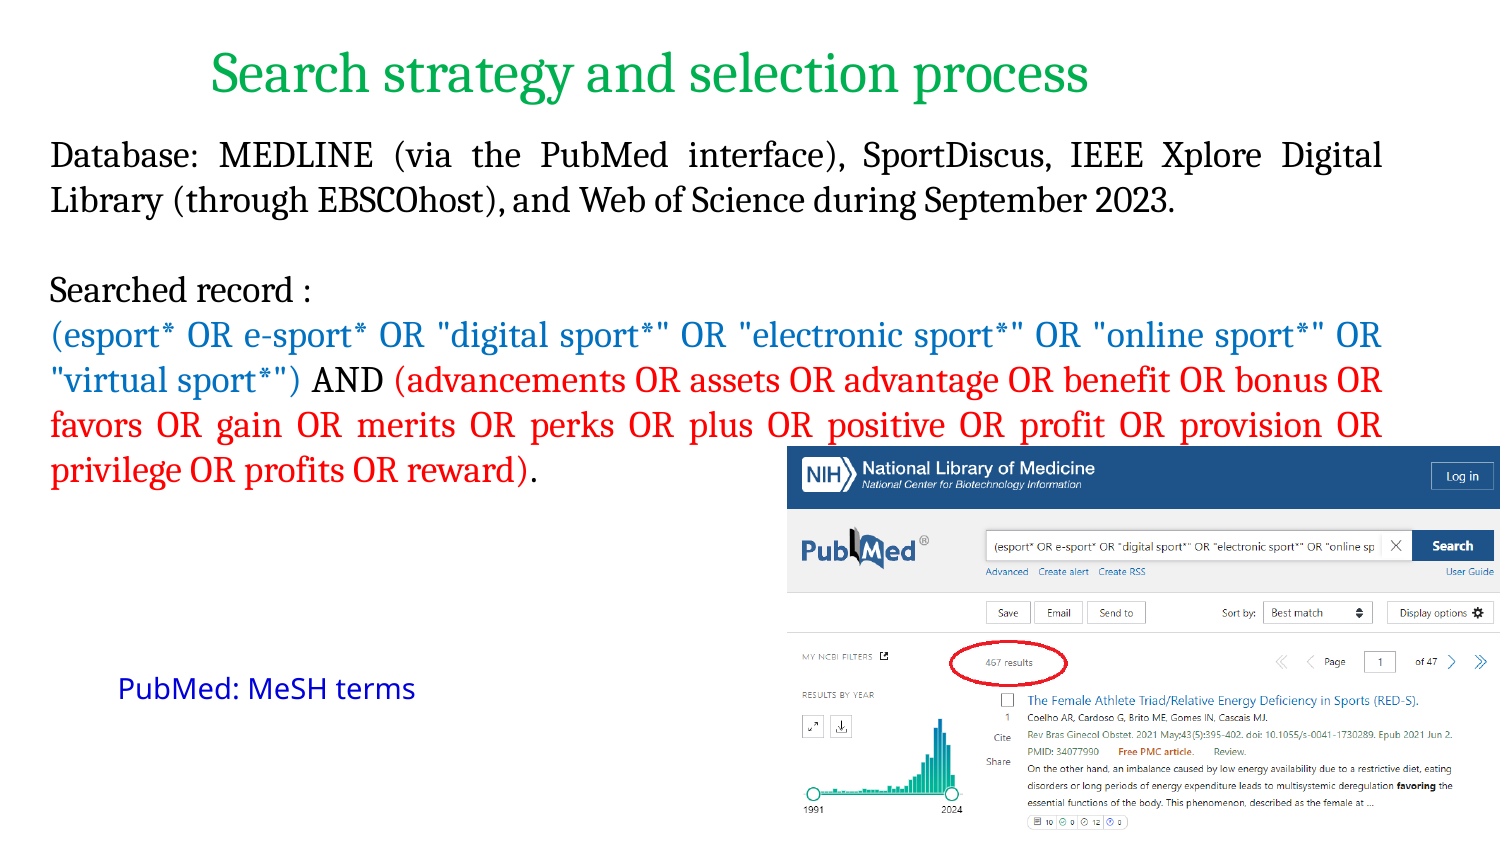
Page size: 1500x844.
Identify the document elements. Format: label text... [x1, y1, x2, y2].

text_box PubMed: MeSH terms [49, 621, 484, 789]
picture [787, 446, 1500, 830]
list Database: MEDLINE (via the PubMed interface), SportDiscus, IEEE Xplore Digital Library (through EBSCOhost), and Web of Science during September 2023. Searched record : (esport* OR e-sport* OR "digital sport*" OR "electronic sport*" OR "online sport*" OR "virtual sport*") AND (advancements OR assets OR advantage OR benefit OR bonus OR favors OR gain OR merits OR perks OR plus OR positive OR profit OR provision OR privilege OR profits OR reward). [50, 129, 1385, 539]
title Search strategy and selection process [212, 34, 1288, 108]
